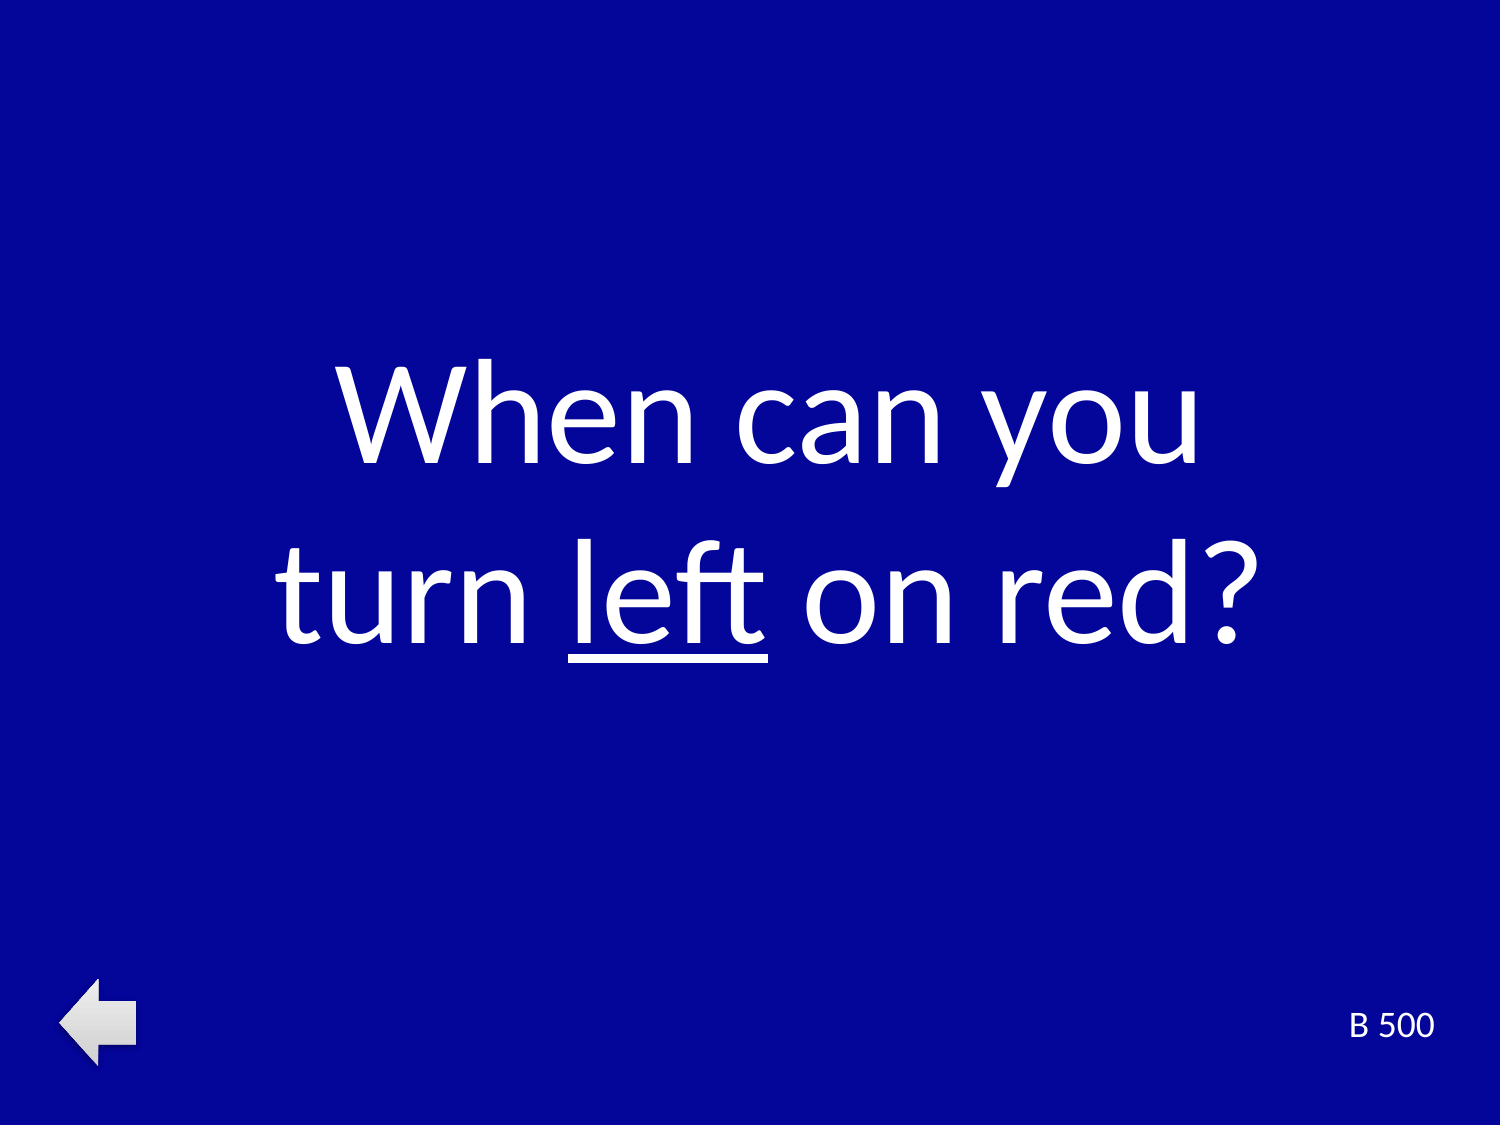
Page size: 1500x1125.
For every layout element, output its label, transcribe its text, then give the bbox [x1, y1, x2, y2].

text_box B 500 [1321, 992, 1463, 1053]
text_box [58, 978, 138, 1067]
text_box When can you turn left on red? [193, 306, 1347, 682]
